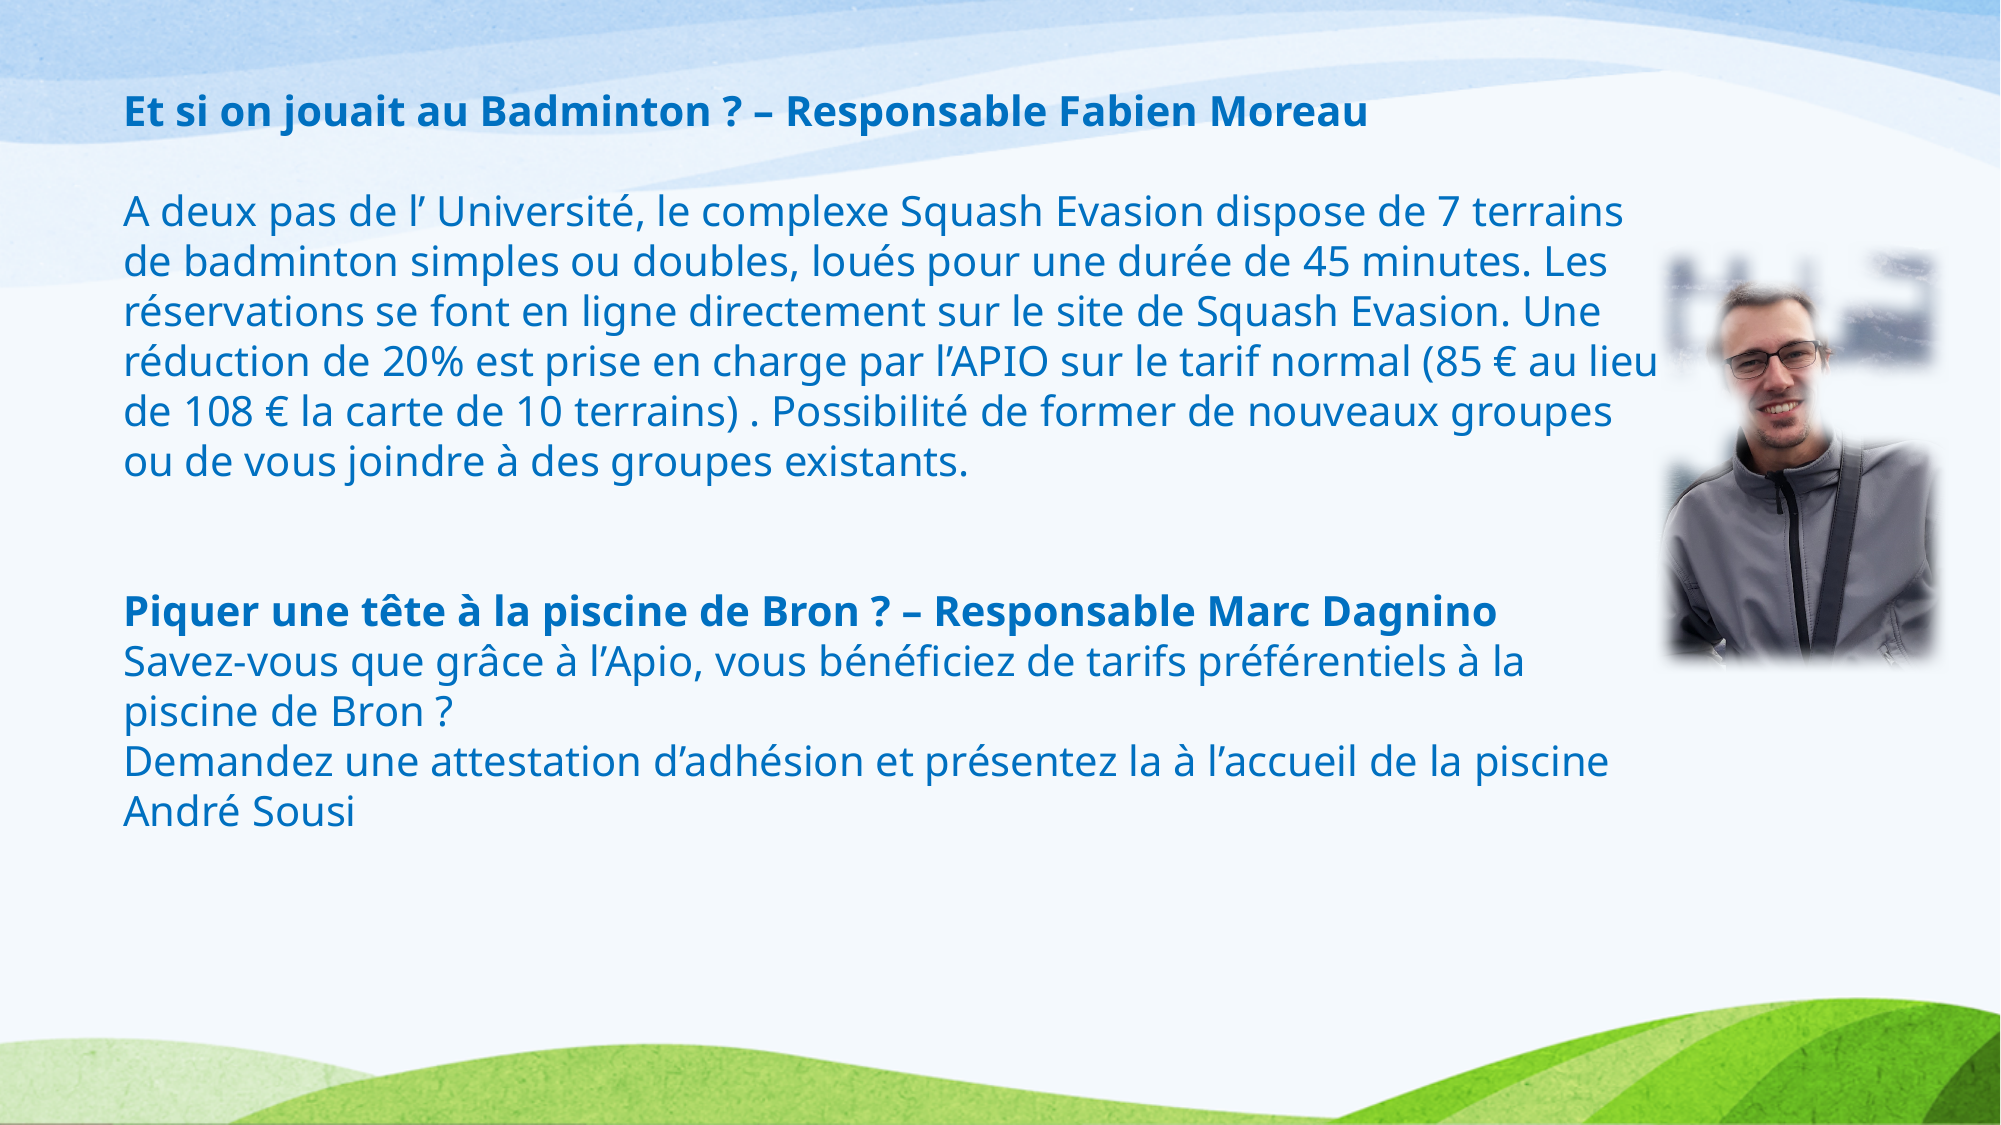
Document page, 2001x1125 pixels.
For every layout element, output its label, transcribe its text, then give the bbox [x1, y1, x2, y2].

text_box Et si on jouait au Badminton ? – Responsable Fabien Moreau A deux pas de l’ Université, le complexe Squash Evasion dispose de 7 terrains de badminton simples ou doubles, loués pour une durée de 45 minutes. Les réservations se font en ligne directement sur le site de Squash Evasion. Une réduction de 20% est prise en charge par l’APIO sur le tarif normal (85 € au lieu de 108 € la carte de 10 terrains) . Possibilité de former de nouveaux groupes ou de vous joindre à des groupes existants. Piquer une tête à la piscine de Bron ? – Responsable Marc Dagnino Savez-vous que grâce à l’Apio, vous bénéficiez de tarifs préférentiels à la piscine de Bron ? Demandez une attestation d’adhésion et présentez la à l’accueil de la piscine André Sousi [108, 77, 1680, 978]
picture [0, 0, 2001, 1125]
